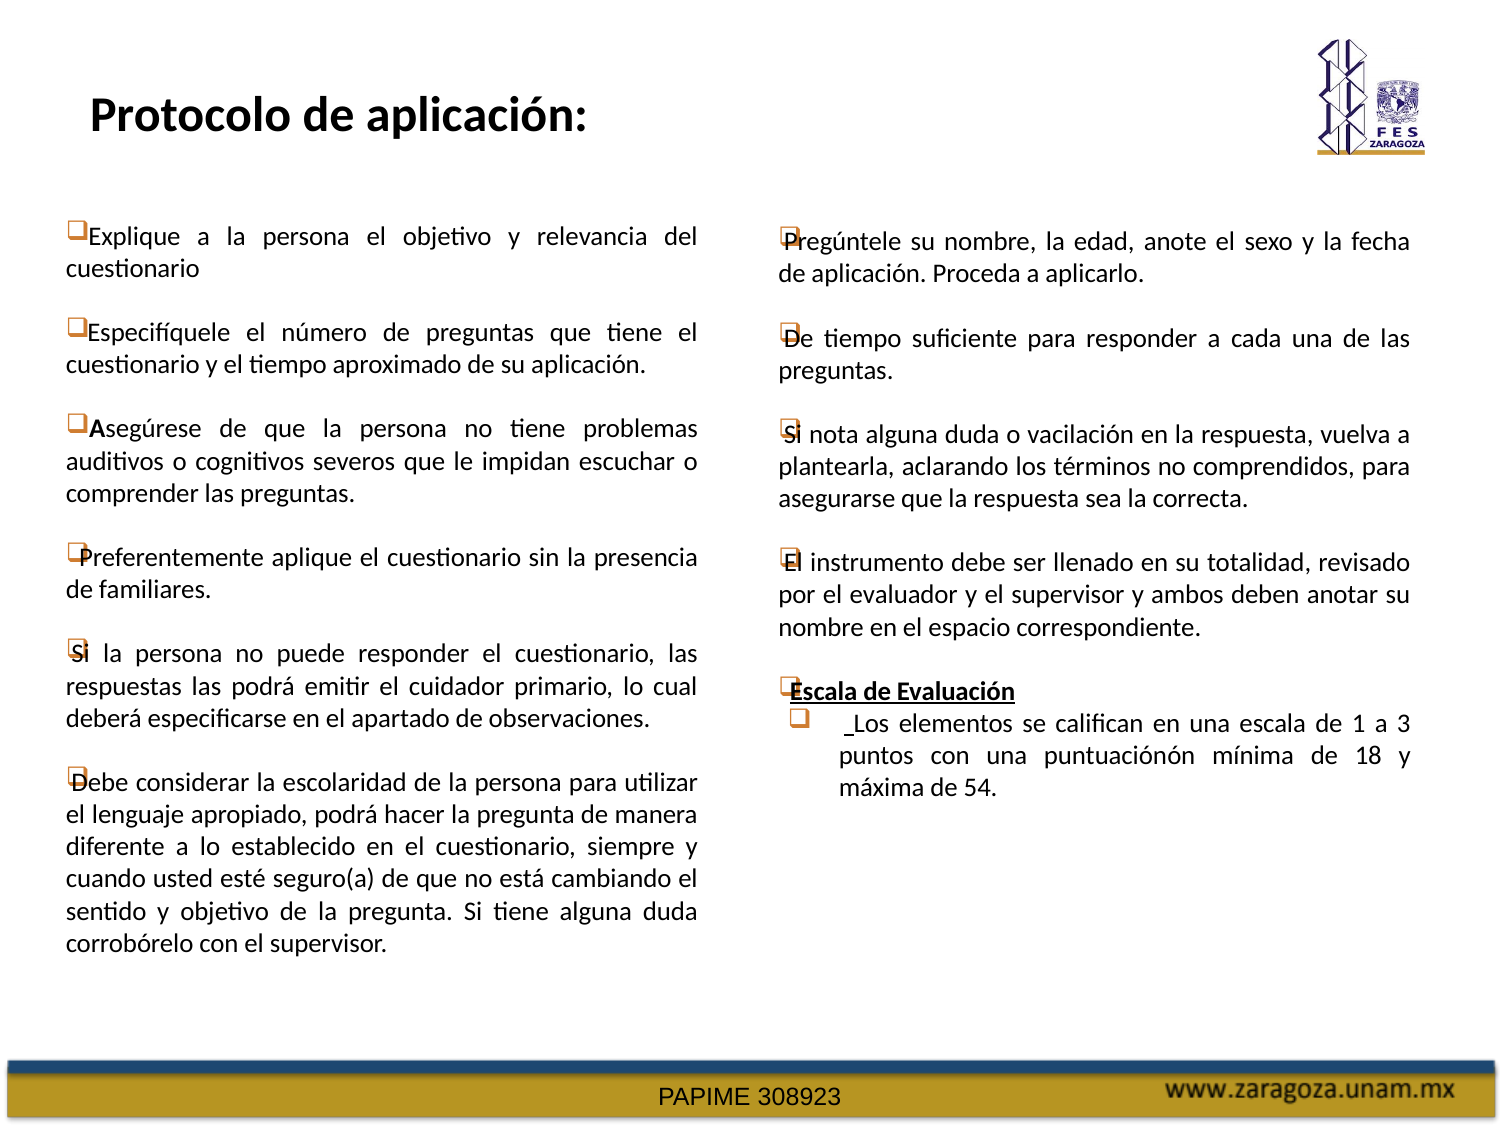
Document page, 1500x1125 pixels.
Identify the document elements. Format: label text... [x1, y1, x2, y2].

picture [1316, 39, 1426, 155]
list Explique a la persona el objetivo y relevancia del cuestionario Especifíquele el número de preguntas que tiene el cuestionario y el tiempo aproximado de su aplicación. Asegúrese de que la persona no tiene problemas auditivos o cognitivos severos que le impidan escuchar o comprender las preguntas. Preferentemente aplique el cuestionario sin la presencia de familiares. Si la persona no puede responder el cuestionario, las respuestas las podrá emitir el cuidador primario, lo cual deberá especificarse en el apartado de observaciones. Debe considerar la escolaridad de la persona para utilizar el lenguaje apropiado, podrá hacer la pregunta de manera diferente a lo establecido en el cuestionario, siempre y cuando usted esté seguro(a) de que no está cambiando el sentido y objetivo de la pregunta. Si tiene alguna duda corrobórelo con el supervisor. [50, 210, 714, 1005]
list Pregúntele su nombre, la edad, anote el sexo y la fecha de aplicación. Proceda a aplicarlo. De tiempo suficiente para responder a cada una de las preguntas. Si nota alguna duda o vacilación en la respuesta, vuelva a plantearla, aclarando los términos no comprendidos, para asegurarse que la respuesta sea la correcta. El instrumento debe ser llenado en su totalidad, revisado por el evaluador y el supervisor y ambos deben anotar su nombre en el espacio correspondiente. Escala de Evaluación Los elementos se califican en una escala de 1 a 3 puntos con una puntuaciónón mínima de 18 y máxima de 54. [763, 216, 1426, 900]
title Protocolo de aplicación: [75, 45, 1425, 233]
picture [0, 1056, 1500, 1125]
